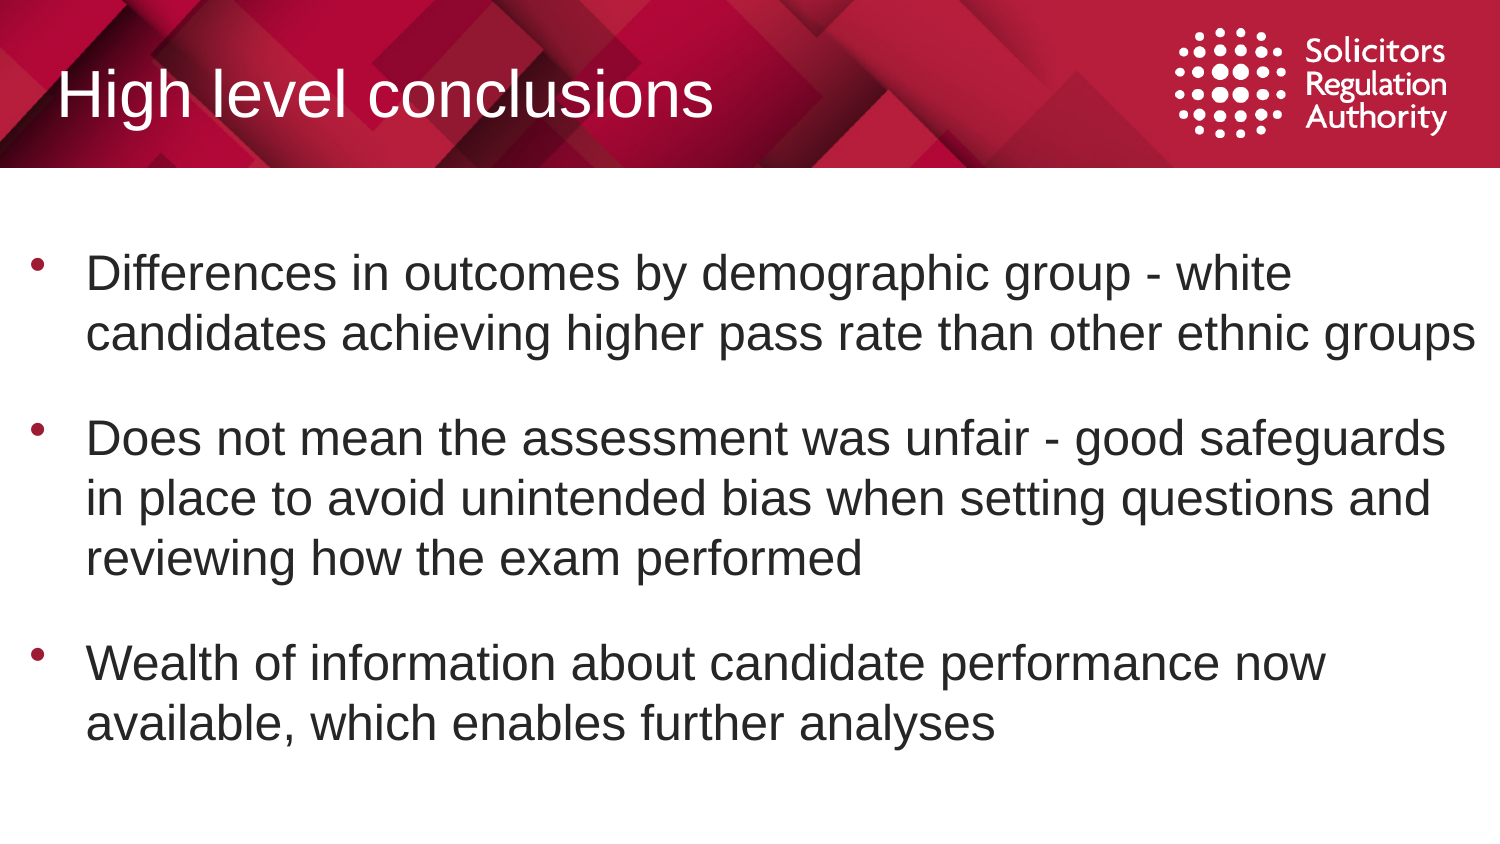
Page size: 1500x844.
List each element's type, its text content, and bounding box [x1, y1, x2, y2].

title High level conclusions [40, 19, 845, 162]
picture [0, 0, 1500, 168]
list Differences in outcomes by demographic group - white candidates achieving higher pass rate than other ethnic groups Does not mean the assessment was unfair - good safeguards in place to avoid unintended bias when setting questions and reviewing how the exam performed Wealth of information about candidate performance now available, which enables further analyses [14, 232, 1498, 812]
